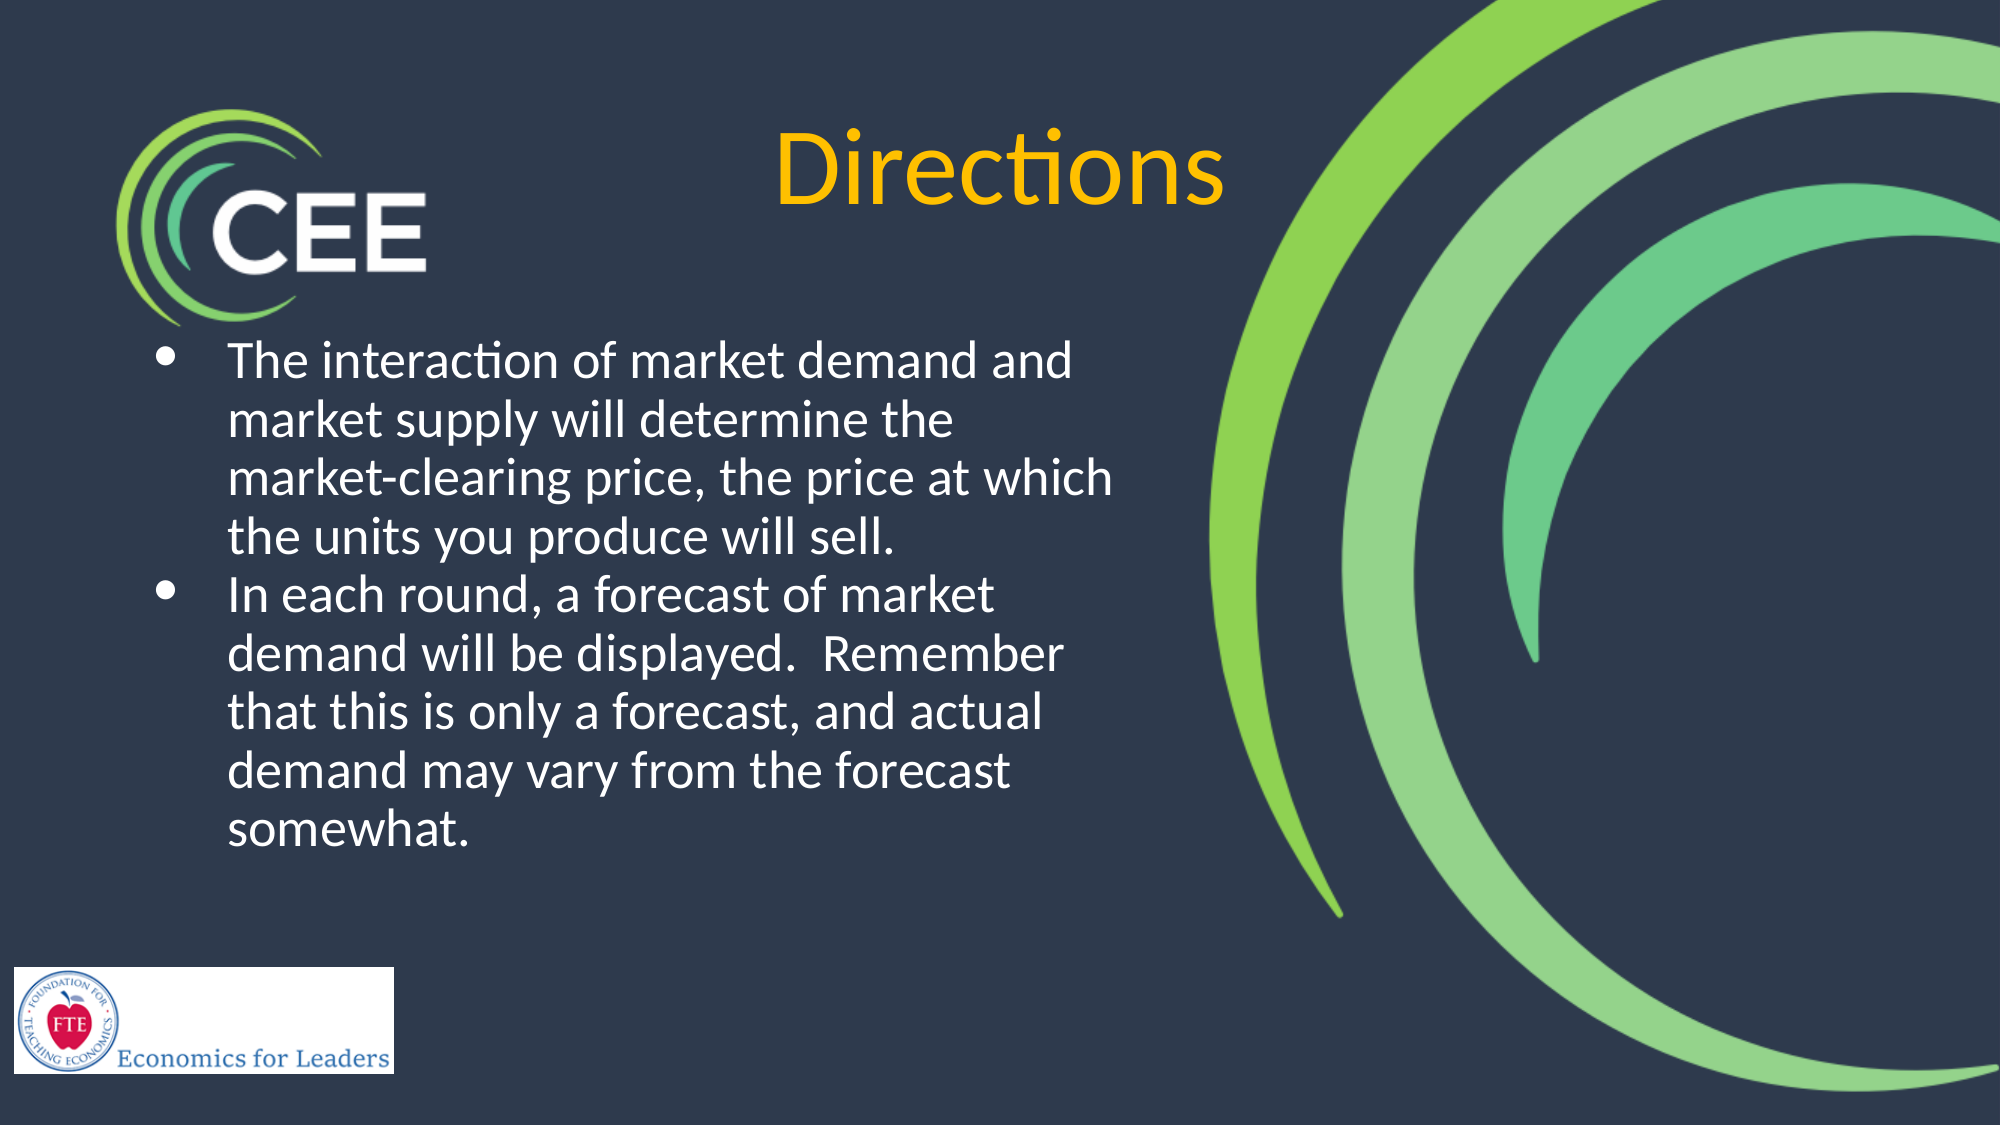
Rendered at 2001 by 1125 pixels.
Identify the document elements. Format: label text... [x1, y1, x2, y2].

title Directions [137, 59, 1863, 278]
list The interaction of market demand and market supply will determine the market-clearing price, the price at which the units you produce will sell. In each round, a forecast of market demand will be displayed. Remember that this is only a forecast, and actual demand may vary from the forecast somewhat. [137, 324, 1139, 985]
picture [0, 0, 2000, 1125]
